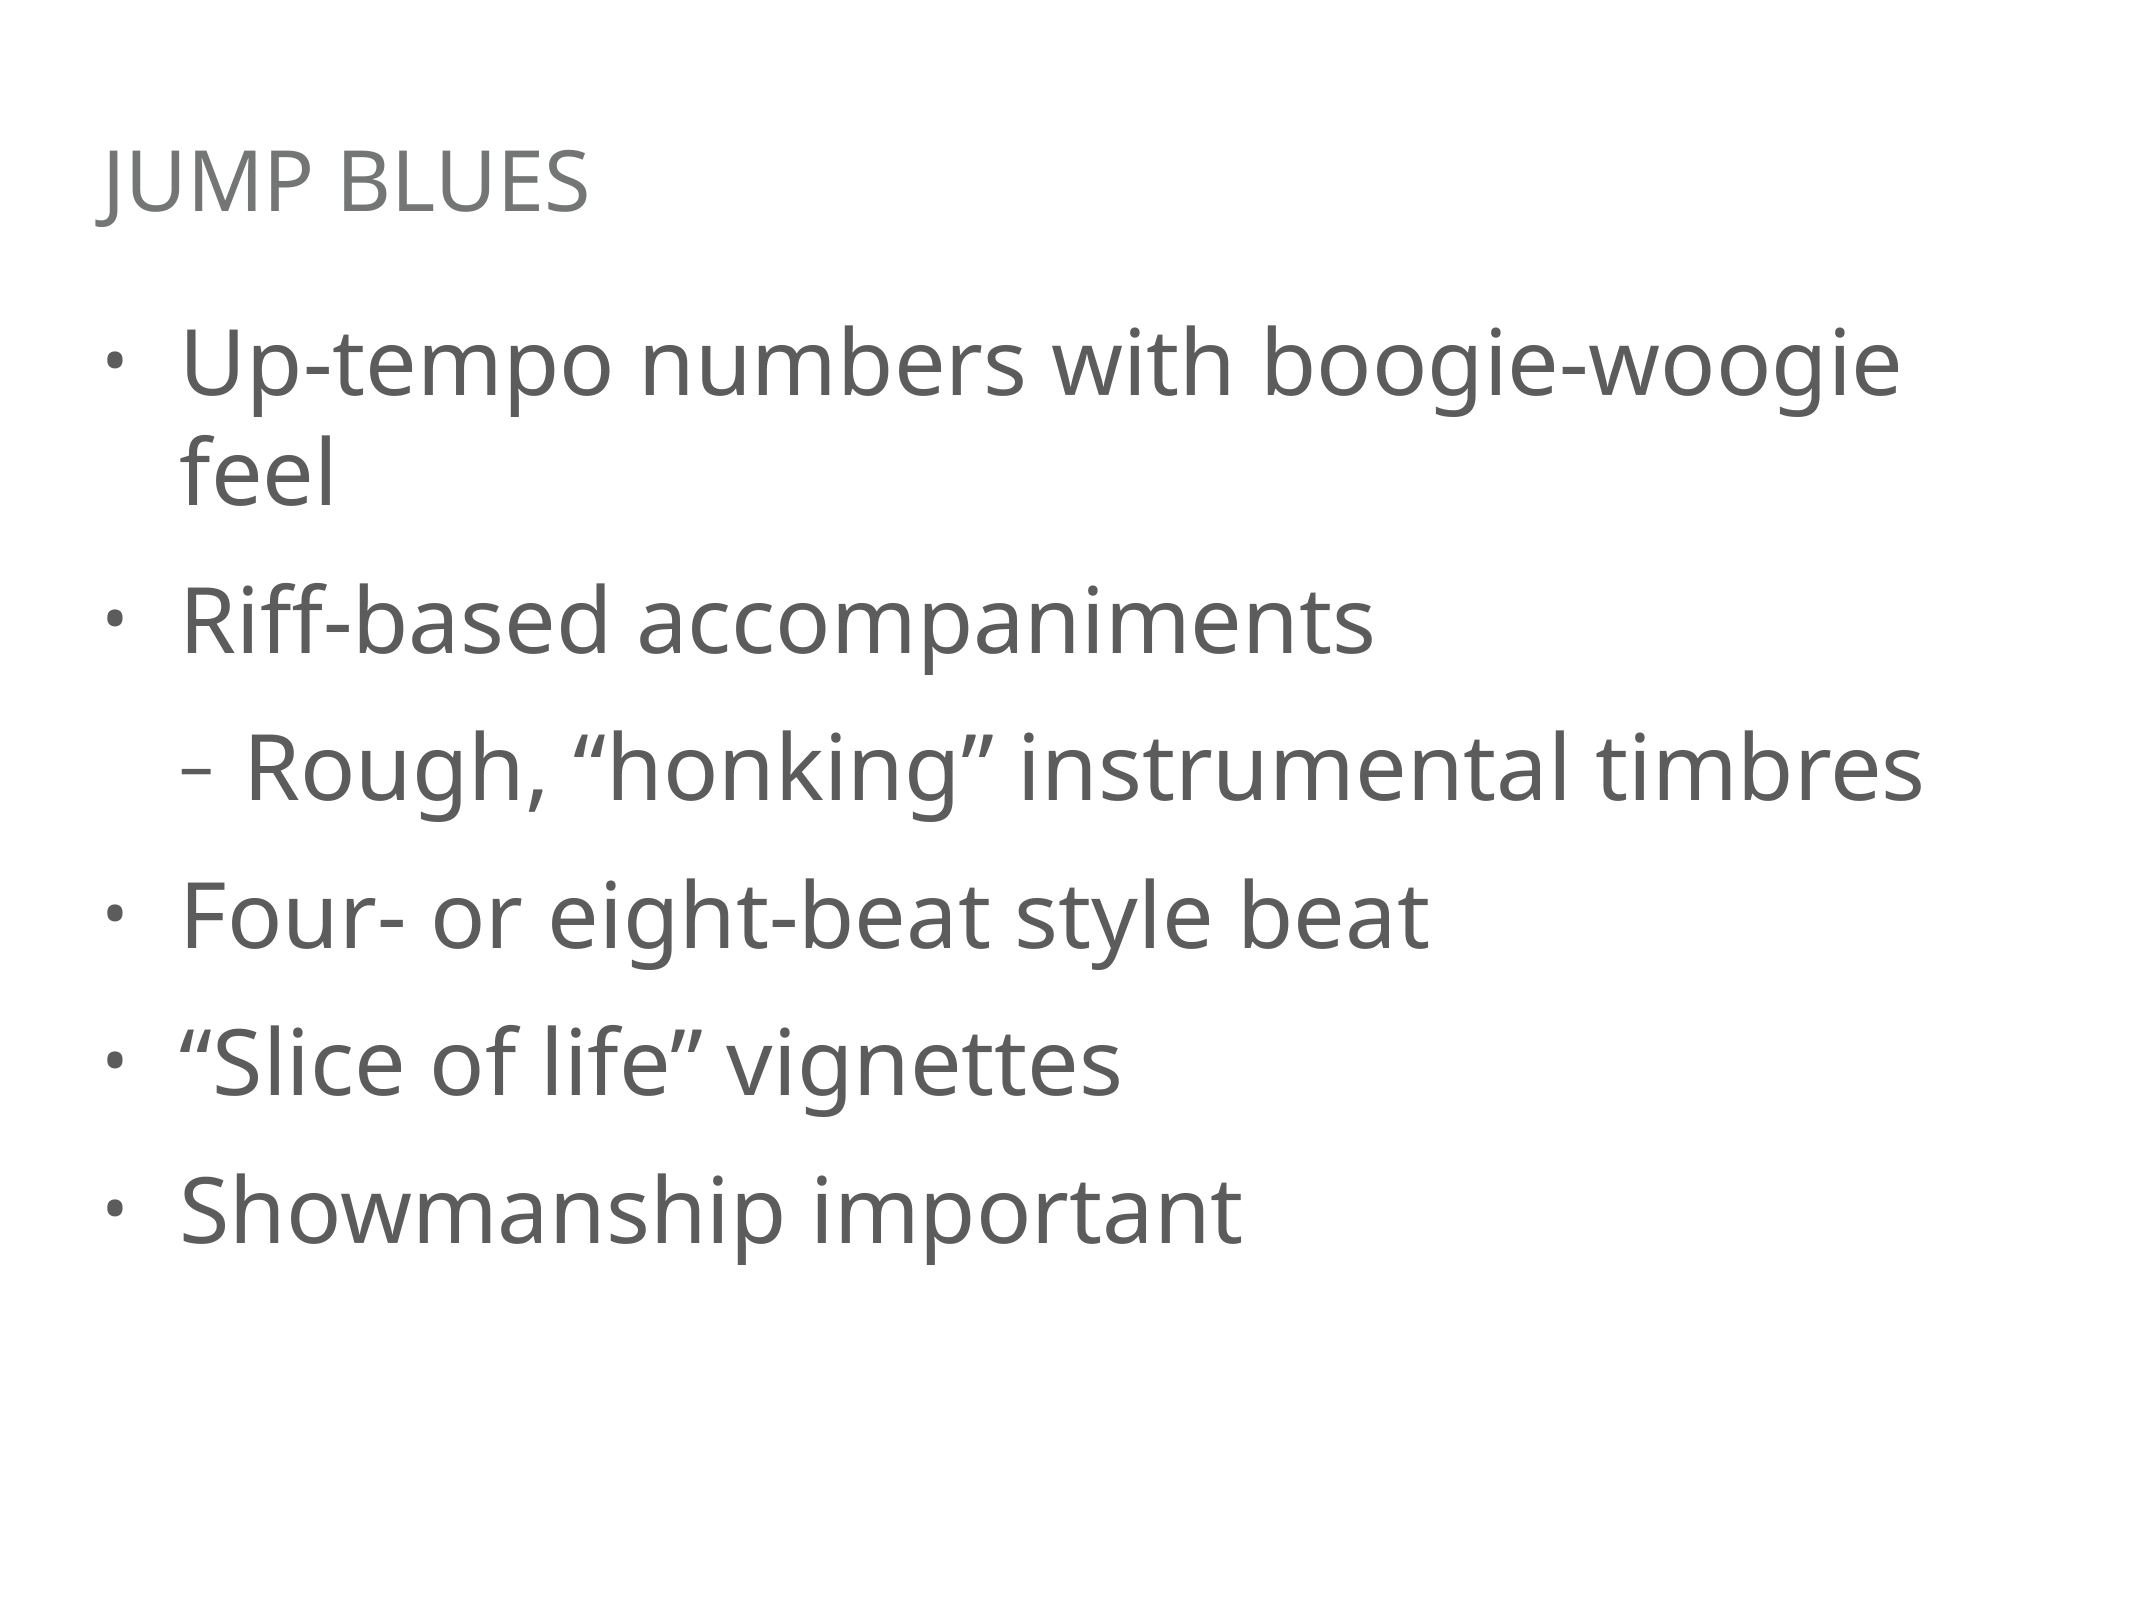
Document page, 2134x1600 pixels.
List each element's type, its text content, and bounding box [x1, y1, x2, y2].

title Jump Blues [93, 118, 2041, 238]
list Up-tempo numbers with boogie-woogie feel Riff-based accompaniments Rough, “honking” instrumental timbres Four- or eight-beat style beat “Slice of life” vignettes Showmanship important [93, 295, 2041, 1482]
